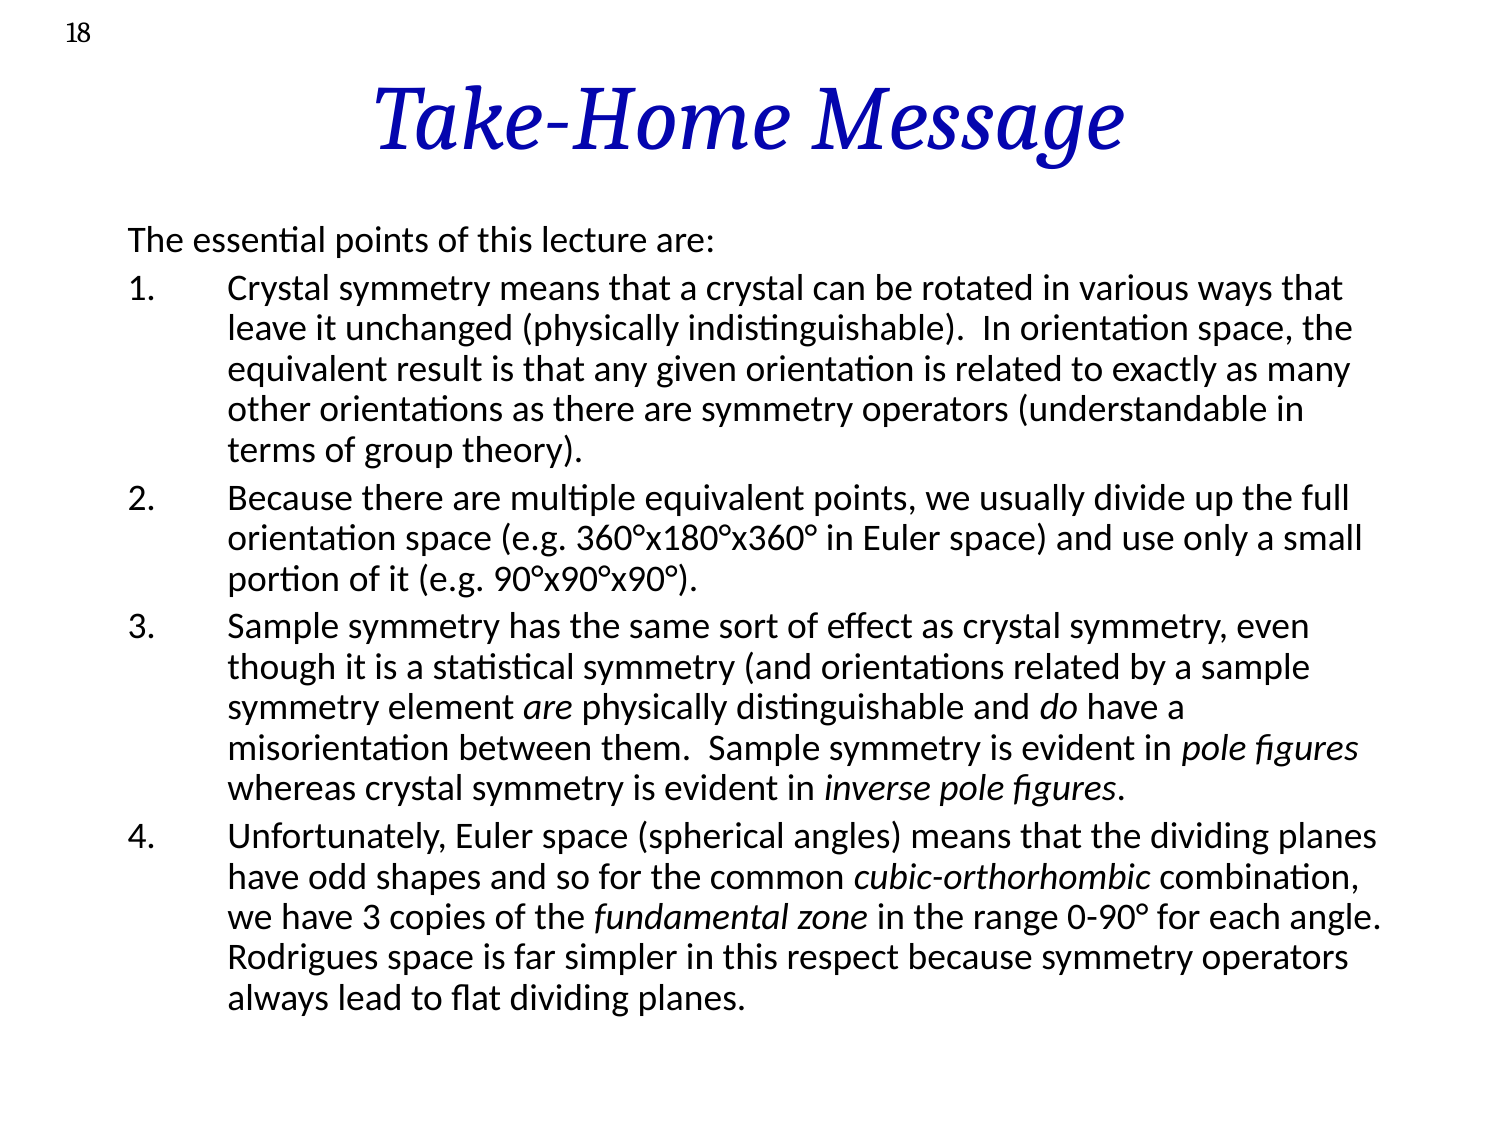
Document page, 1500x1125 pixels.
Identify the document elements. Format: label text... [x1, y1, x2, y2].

slide_number 18 [5, 5, 107, 57]
title Take-Home Message [112, 49, 1388, 176]
list The essential points of this lecture are: Crystal symmetry means that a crystal can be rotated in various ways that leave it unchanged (physically indistinguishable). In orientation space, the equivalent result is that any given orientation is related to exactly as many other orientations as there are symmetry operators (understandable in terms of group theory). Because there are multiple equivalent points, we usually divide up the full orientation space (e.g. 360°x180°x360° in Euler space) and use only a small portion of it (e.g. 90°x90°x90°). Sample symmetry has the same sort of effect as crystal symmetry, even though it is a statistical symmetry (and orientations related by a sample symmetry element are physically distinguishable and do have a misorientation between them. Sample symmetry is evident in pole figures whereas crystal symmetry is evident in inverse pole figures. Unfortunately, Euler space (spherical angles) means that the dividing planes have odd shapes and so for the common cubic-orthorhombic combination, we have 3 copies of the fundamental zone in the range 0-90° for each angle. Rodrigues space is far simpler in this respect because symmetry operators always lead to flat dividing planes. [112, 212, 1413, 1051]
